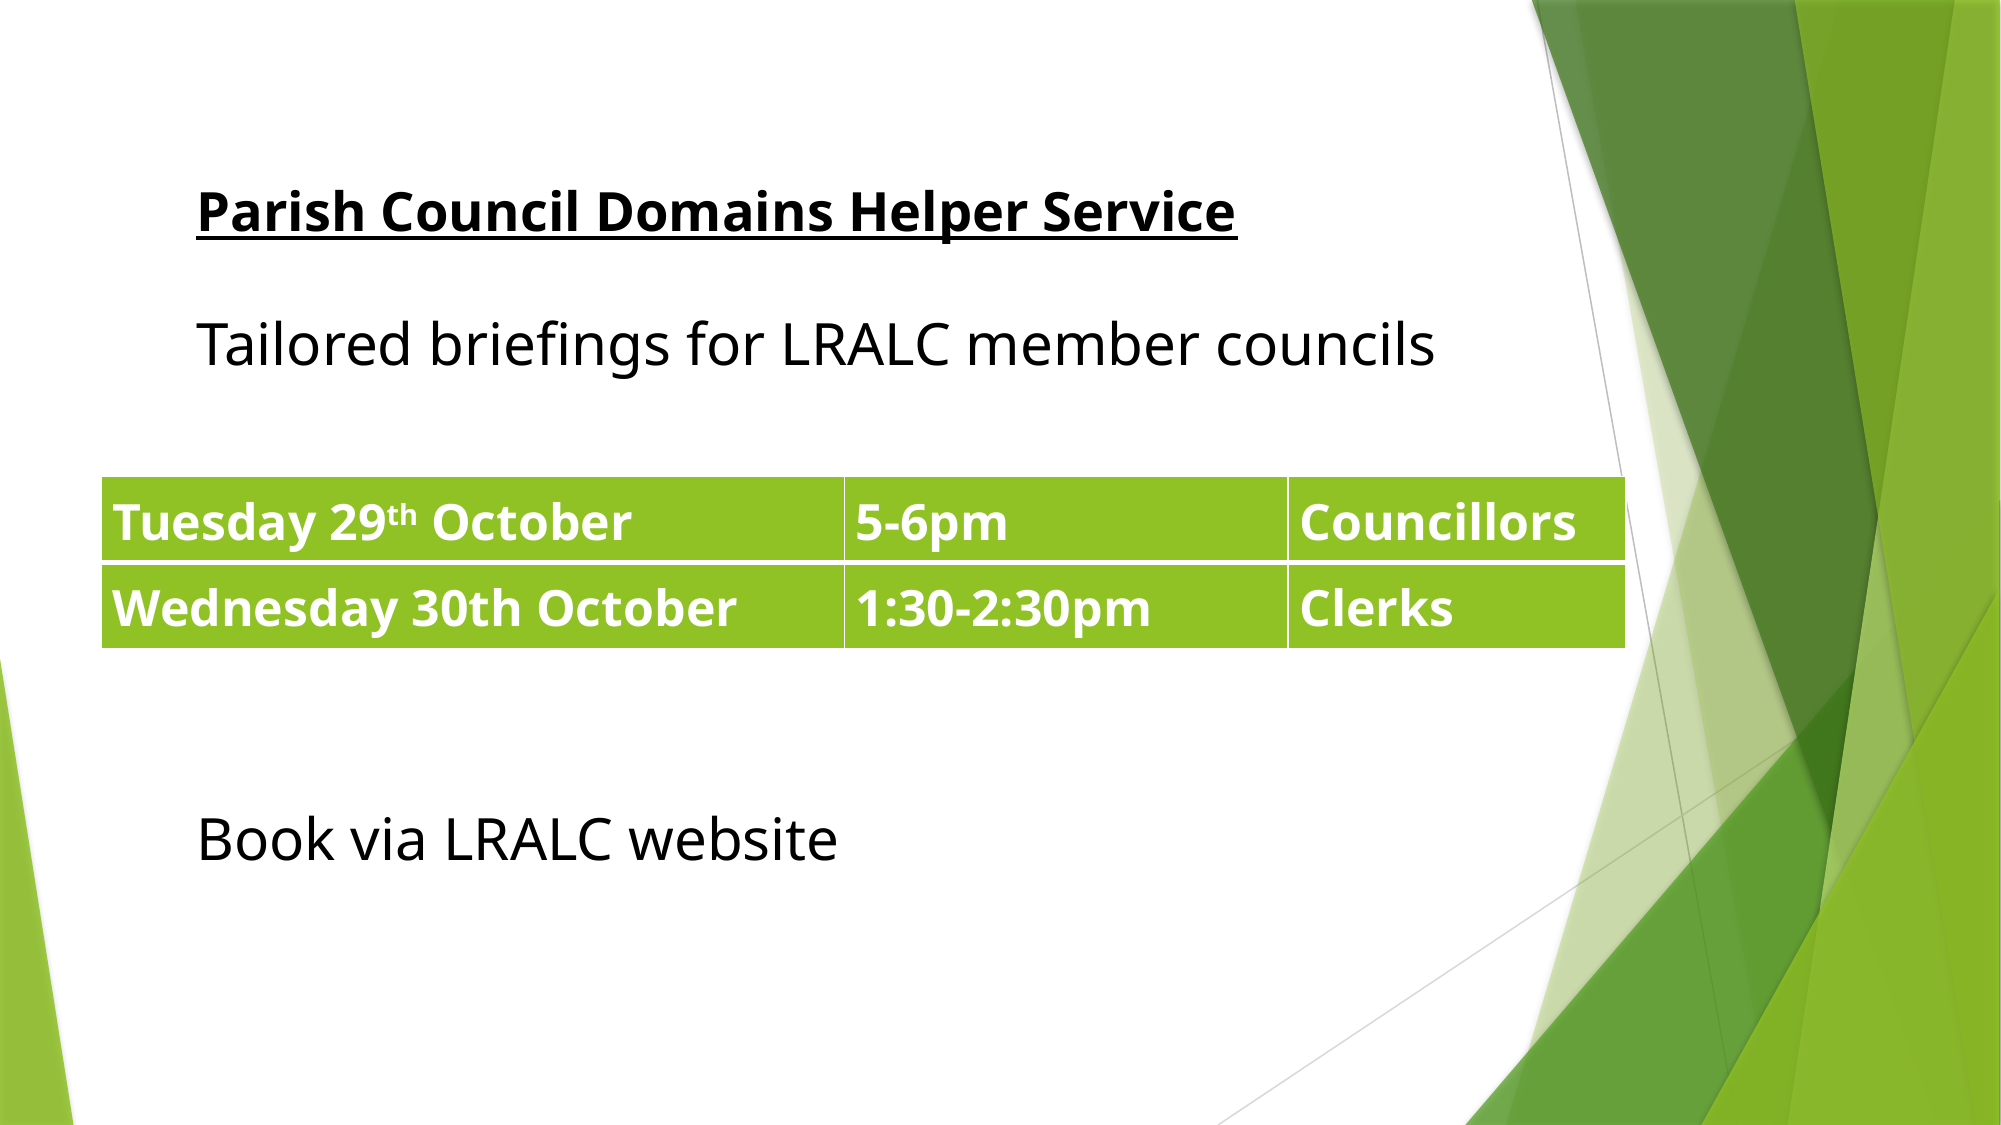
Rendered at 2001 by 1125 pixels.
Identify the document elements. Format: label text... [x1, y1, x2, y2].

table_header 5-6pm [845, 477, 1287, 560]
table_cell Clerks [1289, 565, 1625, 648]
table_header Councillors [1289, 477, 1625, 560]
text_box Parish Council Domains Helper Service Tailored briefings for LRALC member councils Book via LRALC website [181, 170, 1819, 880]
table_header Tuesday 29th October [102, 477, 844, 560]
table_cell Wednesday 30th October [102, 565, 844, 648]
table_cell 1:30-2:30pm [845, 565, 1287, 648]
